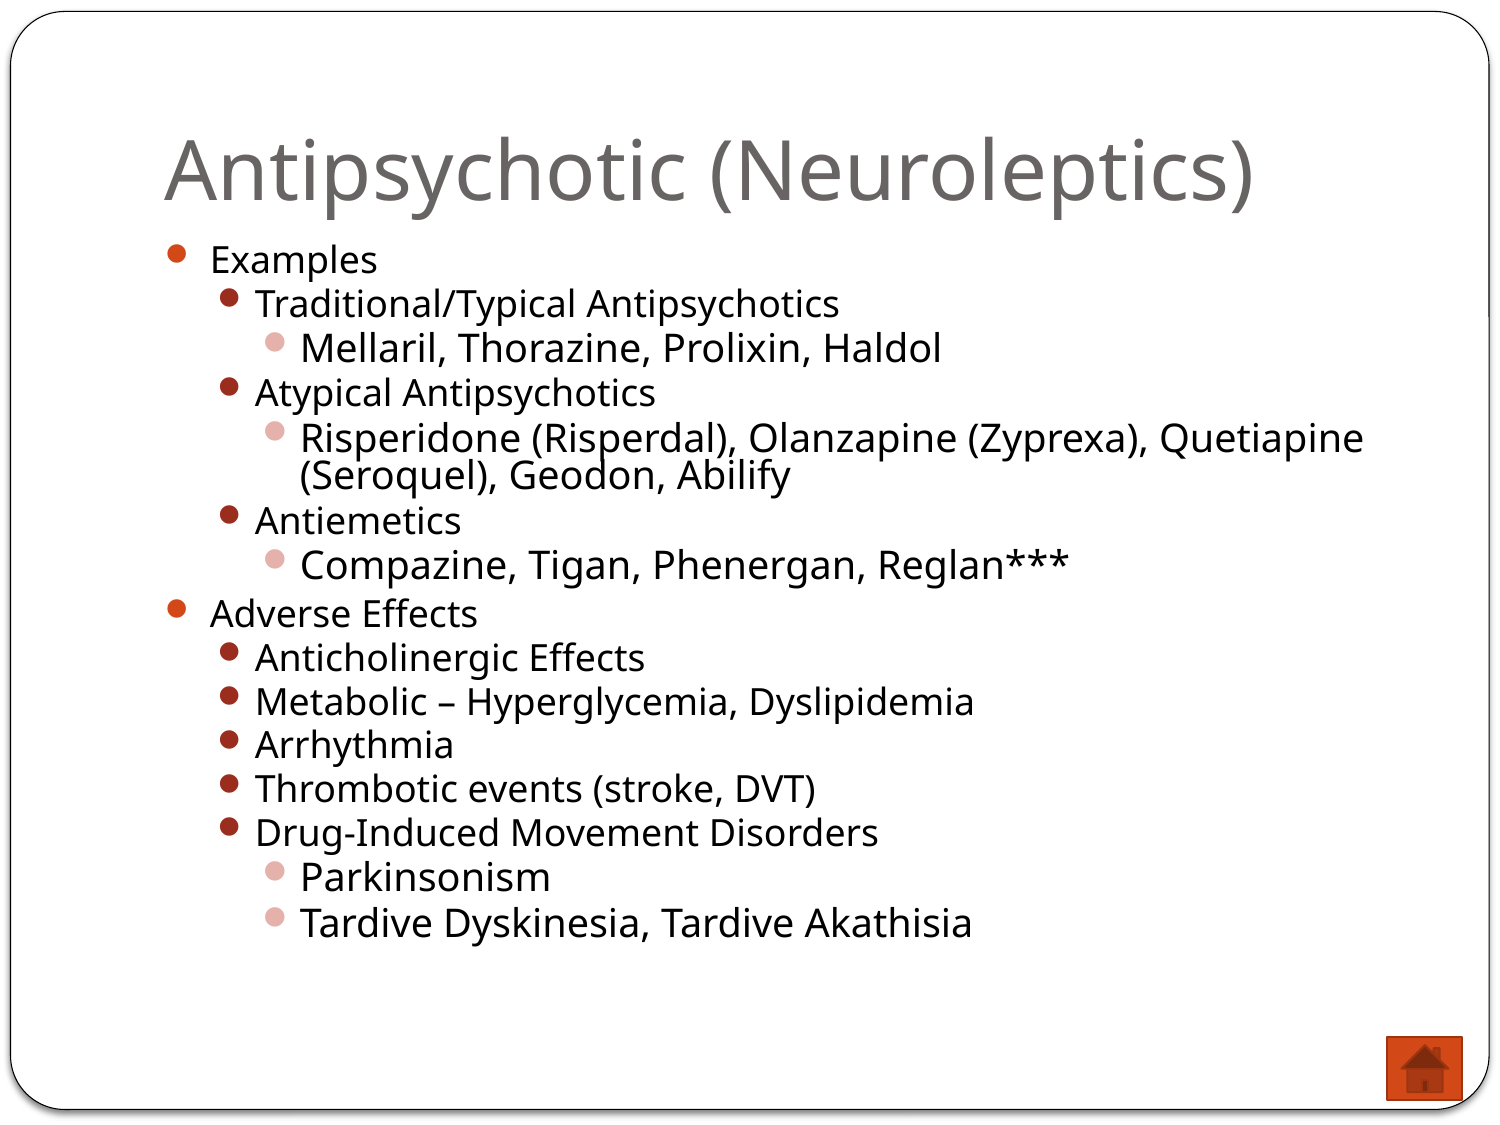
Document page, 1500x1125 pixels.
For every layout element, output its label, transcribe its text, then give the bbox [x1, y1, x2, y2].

title Antipsychotic (Neuroleptics) [150, 45, 1425, 233]
list Examples Traditional/Typical Antipsychotics Mellaril, Thorazine, Prolixin, Haldol Atypical Antipsychotics Risperidone (Risperdal), Olanzapine (Zyprexa), Quetiapine (Seroquel), Geodon, Abilify Antiemetics Compazine, Tigan, Phenergan, Reglan*** Adverse Effects Anticholinergic Effects Metabolic – Hyperglycemia, Dyslipidemia Arrhythmia Thrombotic events (stroke, DVT) Drug-Induced Movement Disorders Parkinsonism Tardive Dyskinesia, Tardive Akathisia [150, 237, 1425, 988]
text_box [1386, 1036, 1463, 1101]
